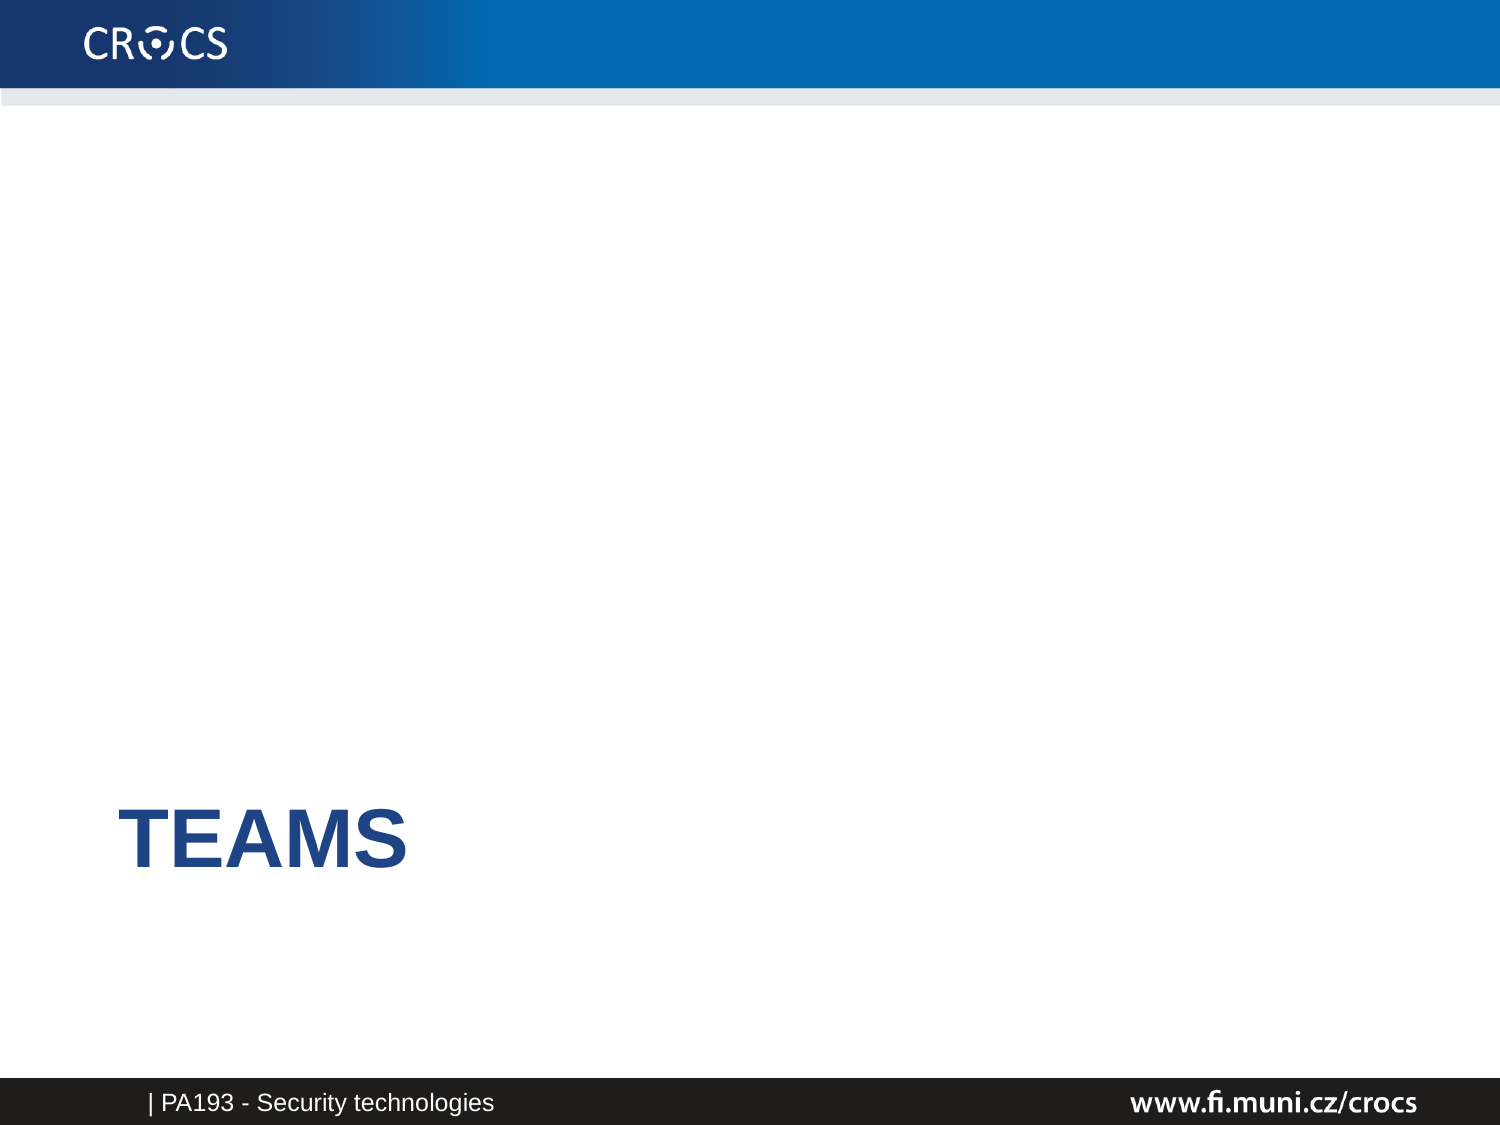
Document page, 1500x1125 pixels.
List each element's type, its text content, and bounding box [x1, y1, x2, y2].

title TEAMS [118, 722, 1394, 947]
footer | PA193 - Security technologies [147, 1078, 623, 1125]
picture [0, 0, 1500, 1125]
